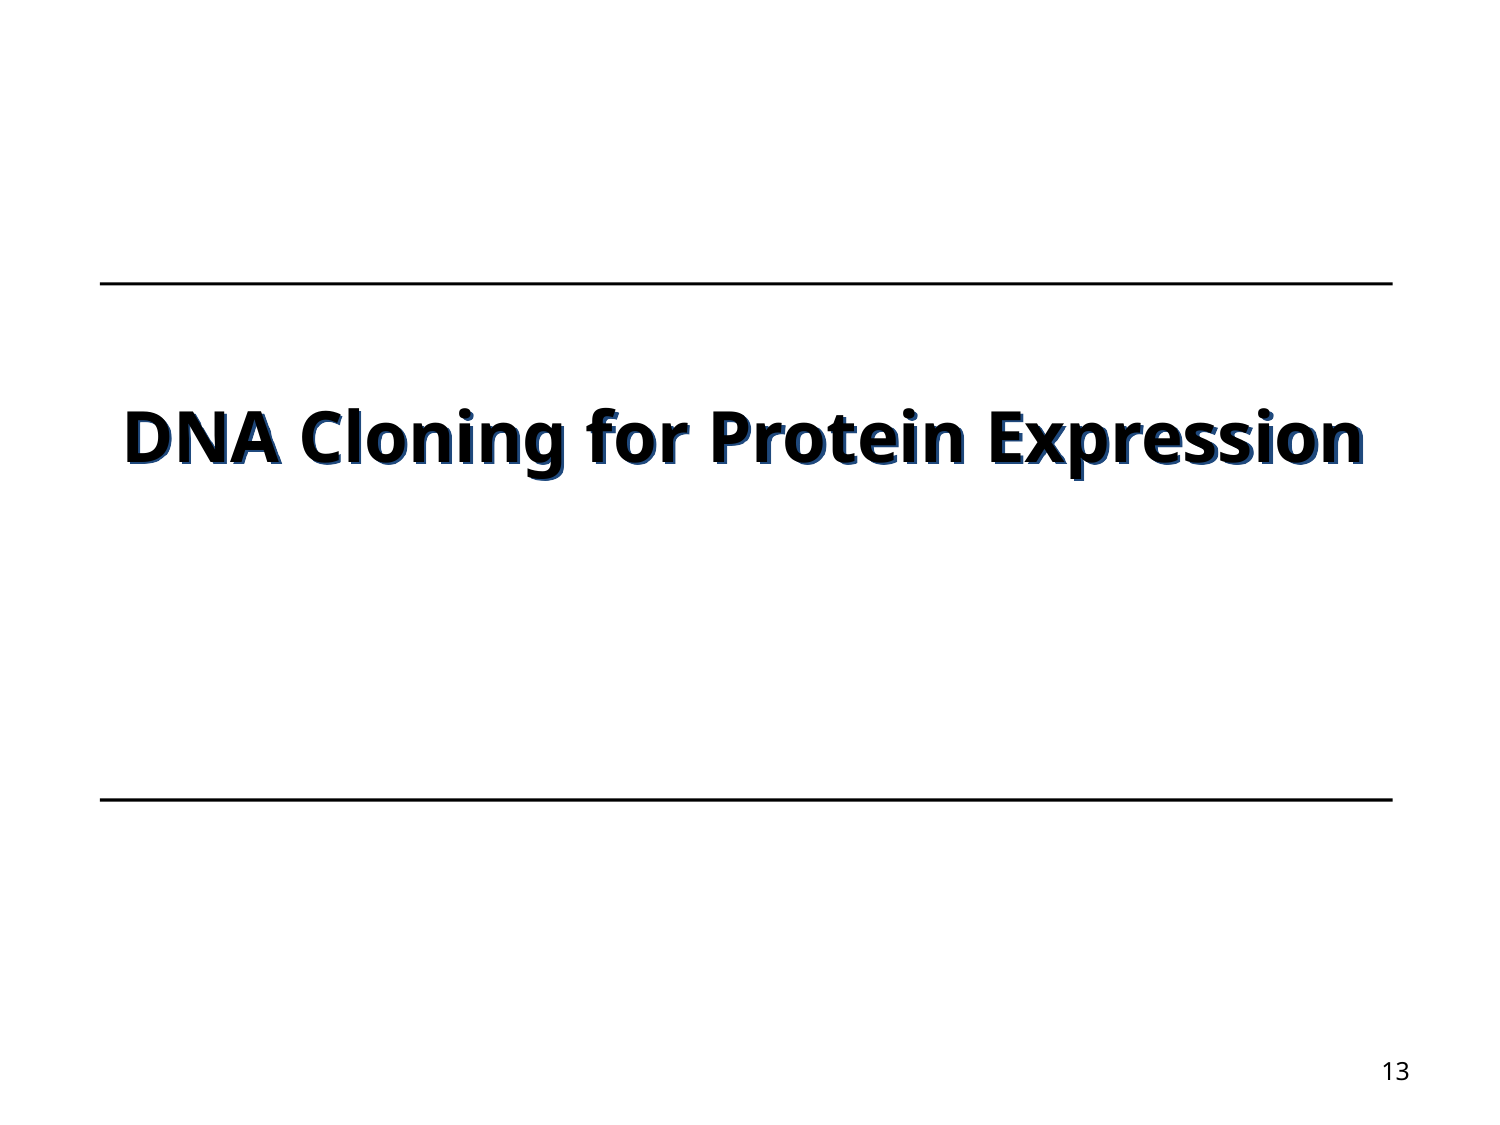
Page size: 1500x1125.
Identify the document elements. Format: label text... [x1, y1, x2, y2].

slide_number 13 [1074, 1042, 1425, 1103]
text_box DNA Cloning for Protein Expression [74, 383, 1413, 709]
